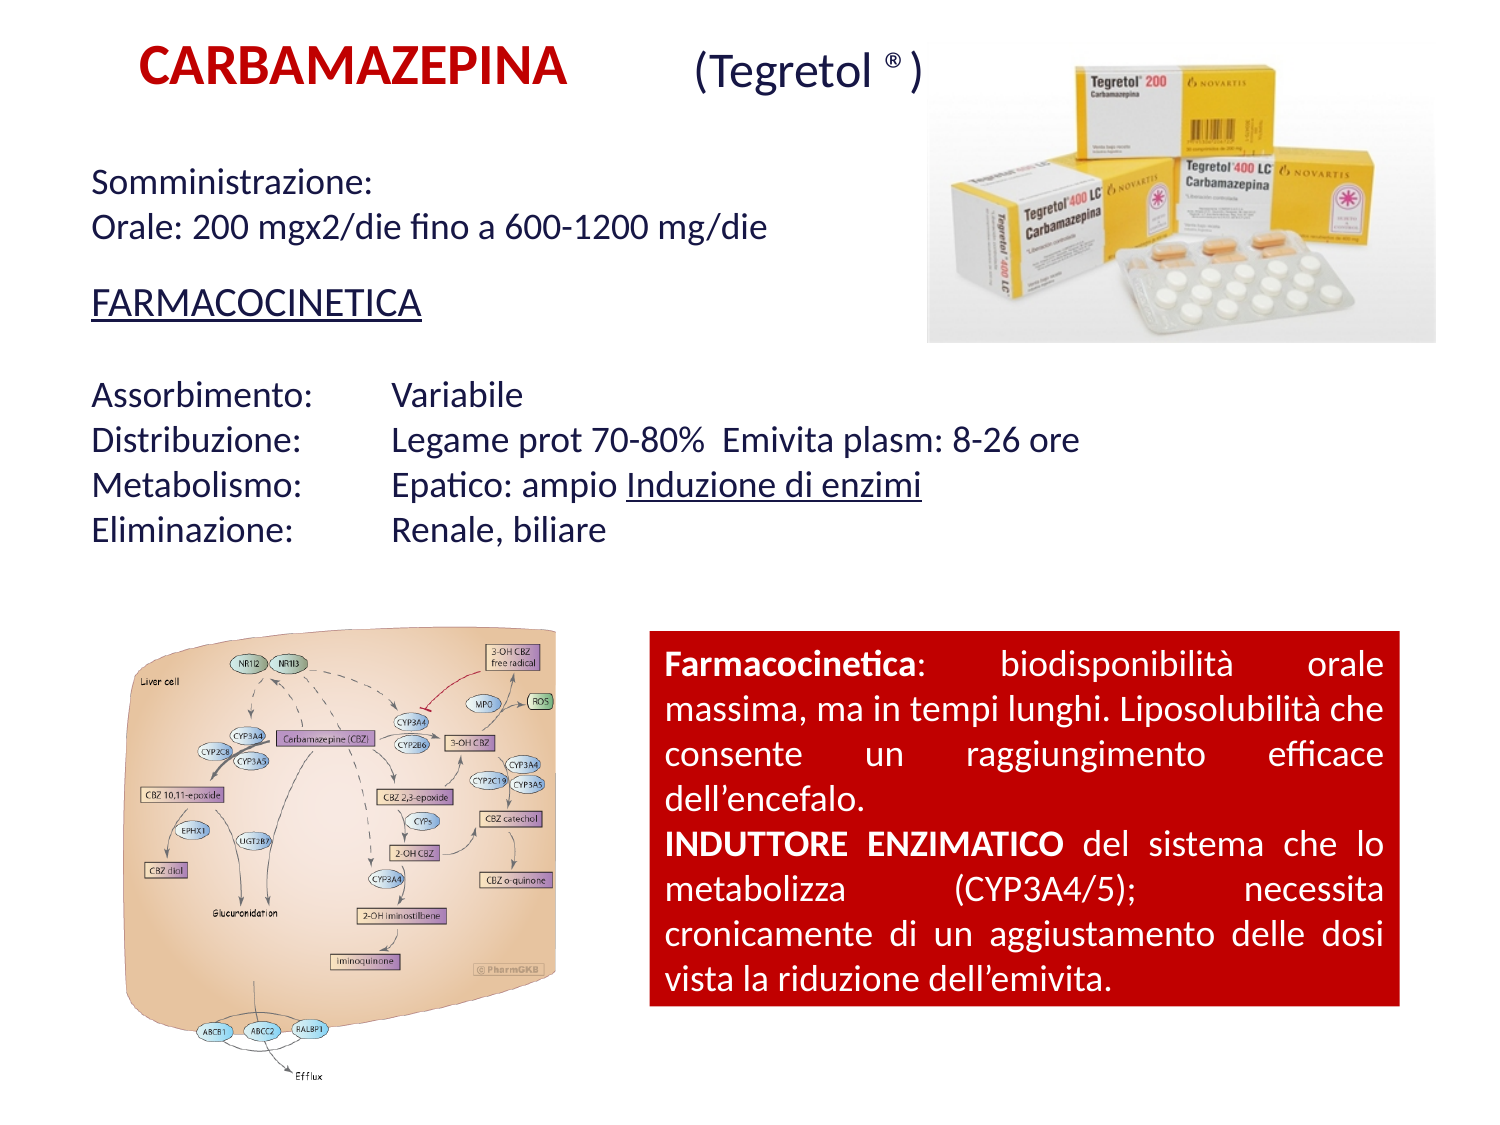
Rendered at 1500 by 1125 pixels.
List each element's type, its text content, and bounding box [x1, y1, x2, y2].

text_box Somministrazione: Orale: 200 mgx2/die fino a 600-1200 mg/die [76, 148, 921, 255]
text_box (Tegretol ®) [679, 29, 940, 106]
text_box FARMACOCINETICA Assorbimento: Variabile Distribuzione: Legame prot 70-80% Emivita plasm: 8-26 ore Metabolismo: Epatico: ampio Induzione di enzimi Eliminazione: Renale, biliare [76, 267, 1211, 538]
picture [926, 42, 1436, 343]
text_box Farmacocinetica: biodisponibilità orale massima, ma in tempi lunghi. Liposolubilità che consente un raggiungimento efficace dell’encefalo. INDUTTORE ENZIMATICO del sistema che lo metabolizza (CYP3A4/5); necessita cronicamente di un aggiustamento delle dosi vista la riduzione dell’emivita. [649, 631, 1400, 1007]
text_box CARBAMAZEPINA [41, 18, 680, 105]
picture [123, 625, 556, 1083]
